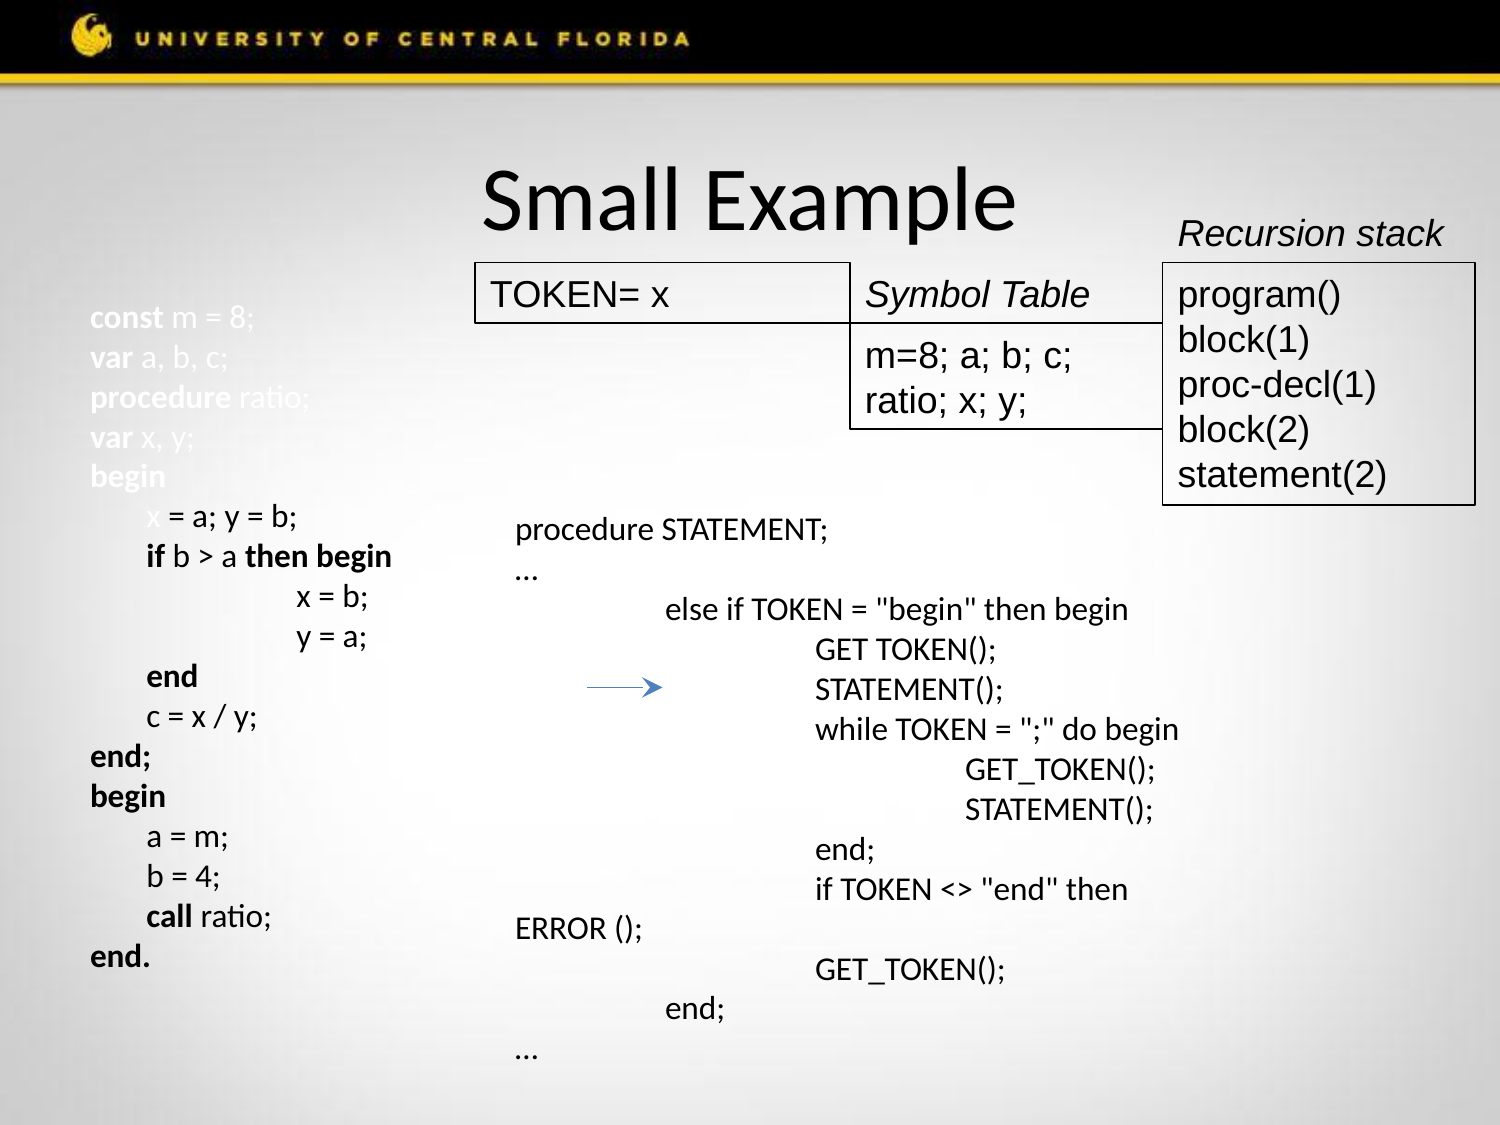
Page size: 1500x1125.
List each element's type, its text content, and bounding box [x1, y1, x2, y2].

text_box procedure STATEMENT; … else if TOKEN = "begin" then begin GET TOKEN(); STATEMENT(); while TOKEN = ";" do begin GET_TOKEN(); STATEMENT(); end; if TOKEN <> "end" then ERROR (); GET_TOKEN(); end; … [499, 499, 1238, 1088]
text_box m=8; a; b; c; ratio; x; y; [849, 323, 1163, 430]
text_box Recursion stack [1162, 201, 1475, 263]
text_box Symbol Table [849, 262, 1163, 323]
list const m = 8; var a, b, c; procedure ratio; var x, y; begin x = a; y = b; if b > a then begin x = b; y = a; end c = x / y; end; begin a = m; b = 4; call ratio; end. [75, 287, 425, 1070]
picture [0, 0, 1500, 1125]
title Small Example [75, 125, 1425, 263]
text_box program() block(1) proc-decl(1) block(2) statement(2) [1162, 263, 1475, 505]
text_box TOKEN= x [474, 262, 849, 323]
